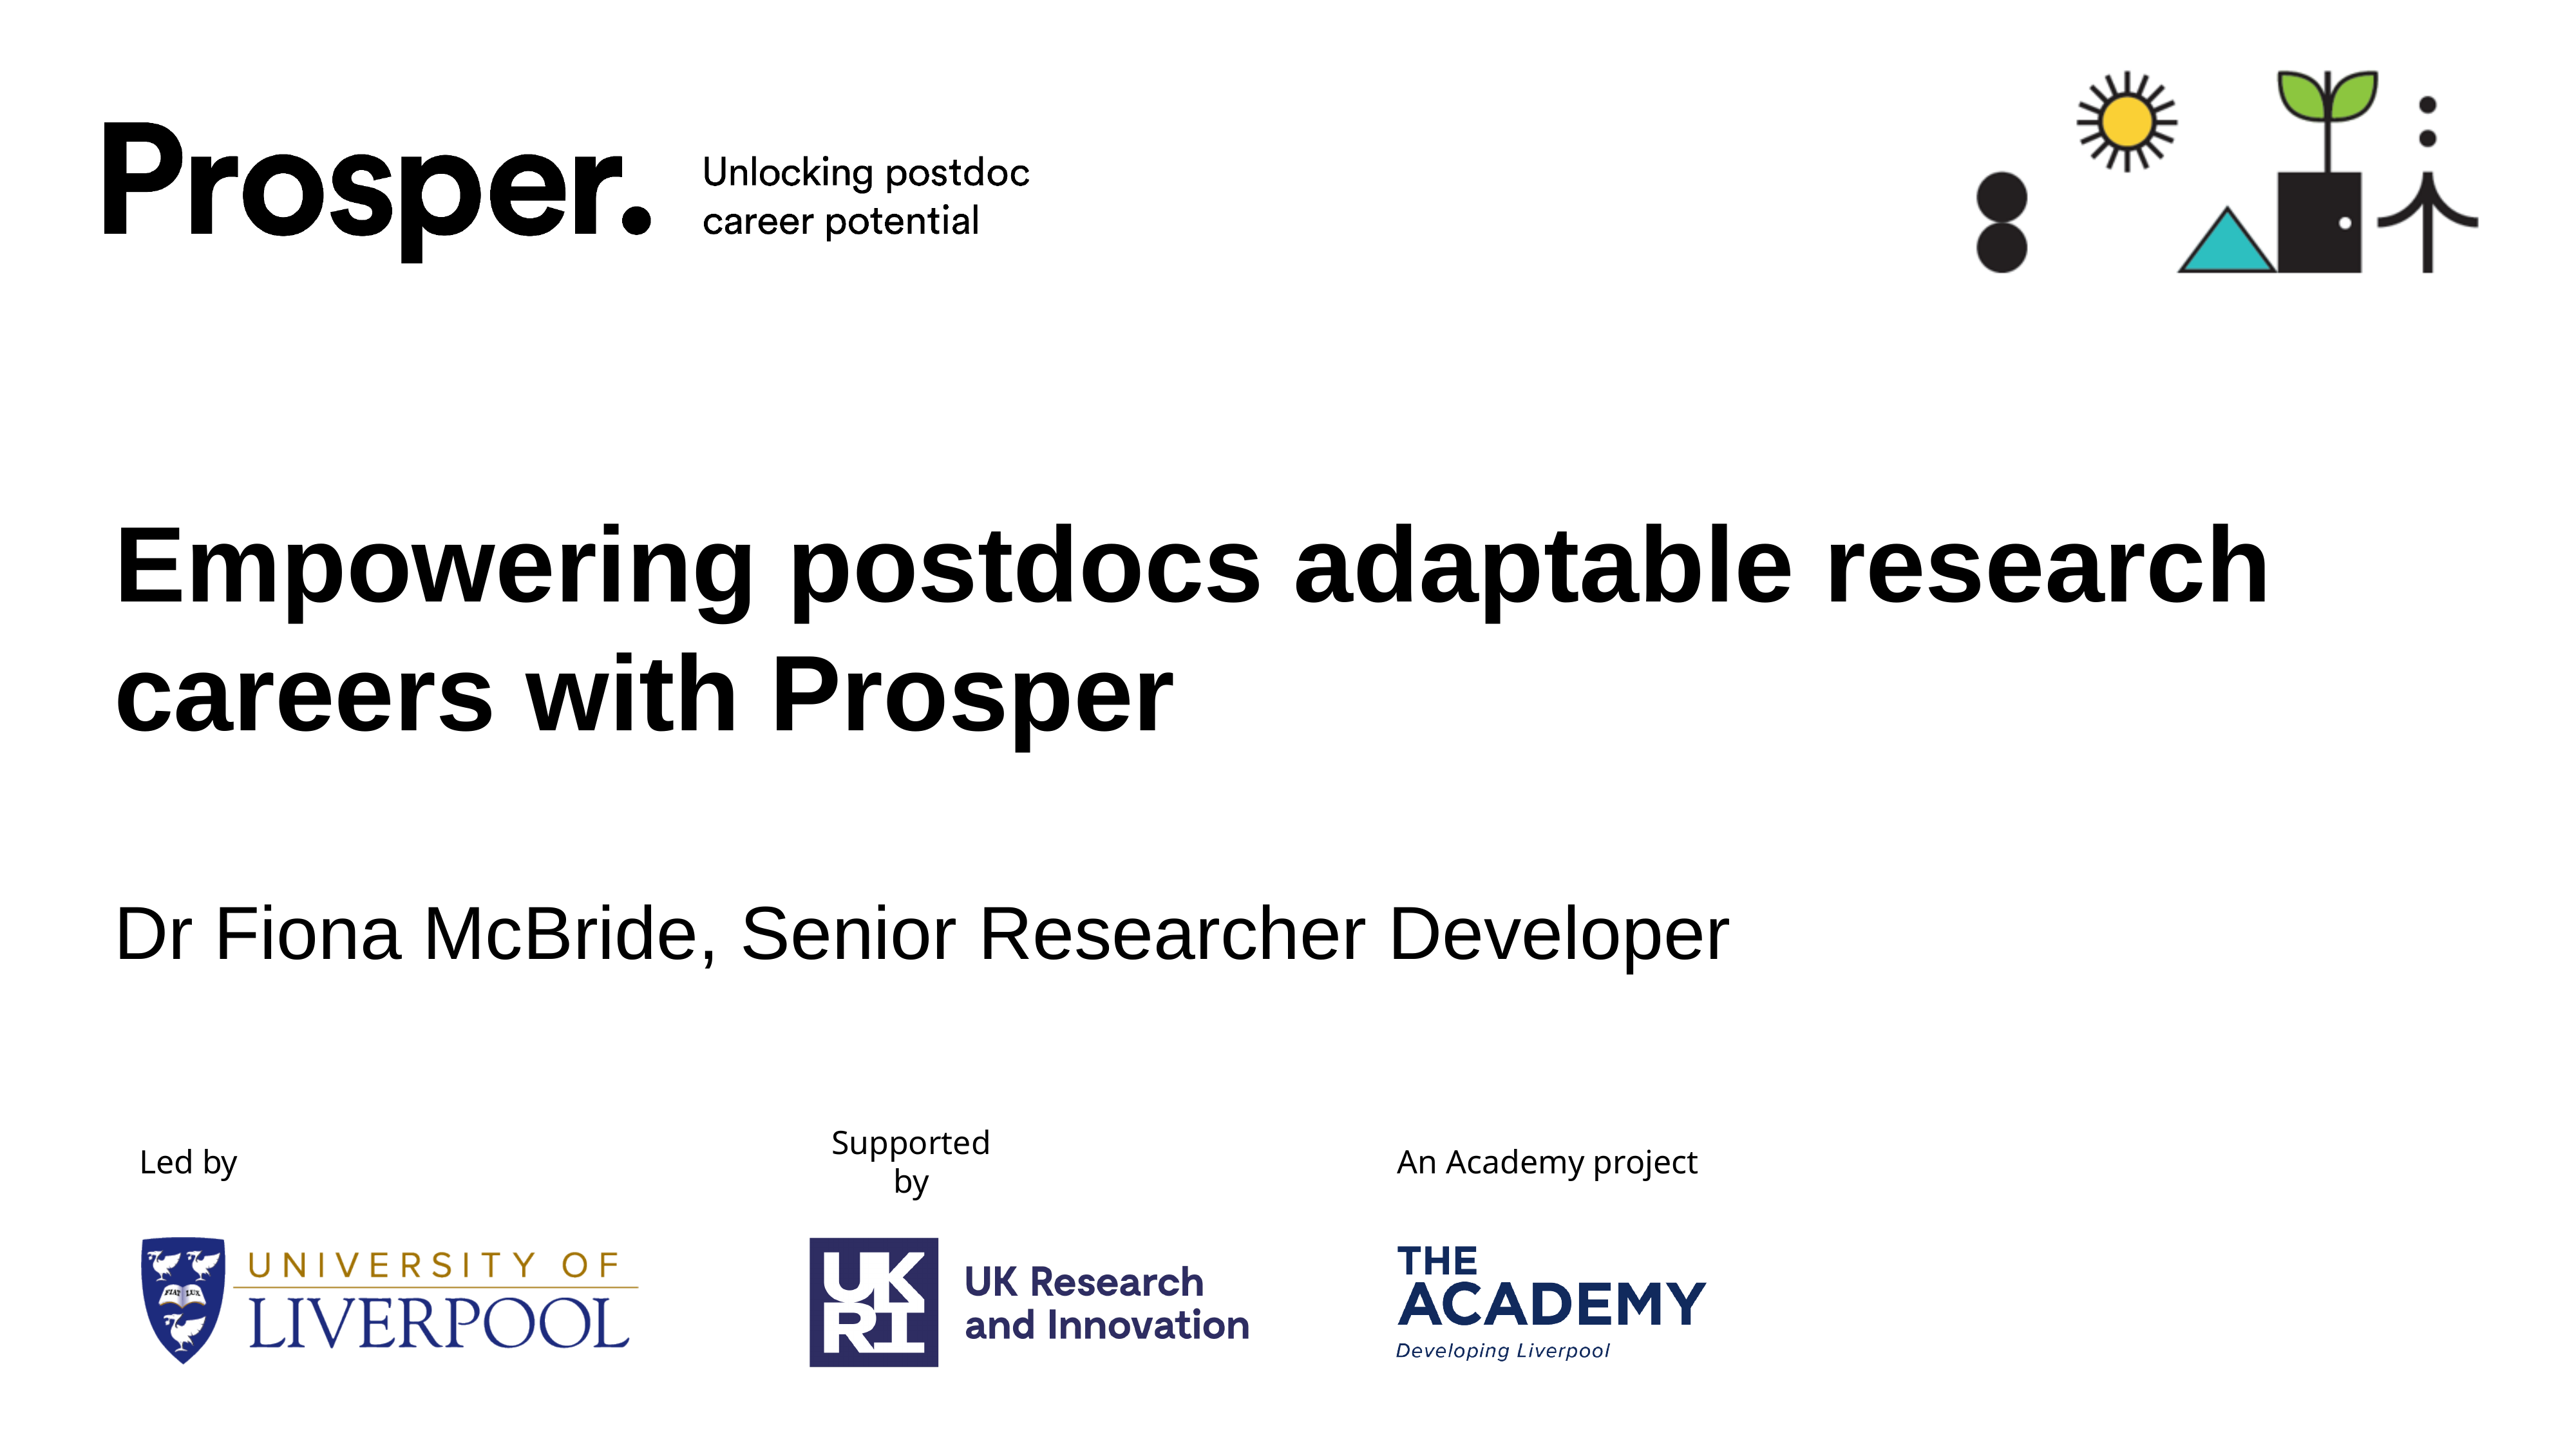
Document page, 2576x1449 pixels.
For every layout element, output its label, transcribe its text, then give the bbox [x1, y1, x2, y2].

text_box Dr Fiona McBride, Senior Researcher Developer [104, 879, 2472, 1070]
text_box Empowering postdocs adaptable research careers with Prosper [104, 489, 2472, 757]
picture [1906, 0, 2533, 302]
picture [104, 122, 1029, 263]
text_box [86, 1135, 1743, 1387]
